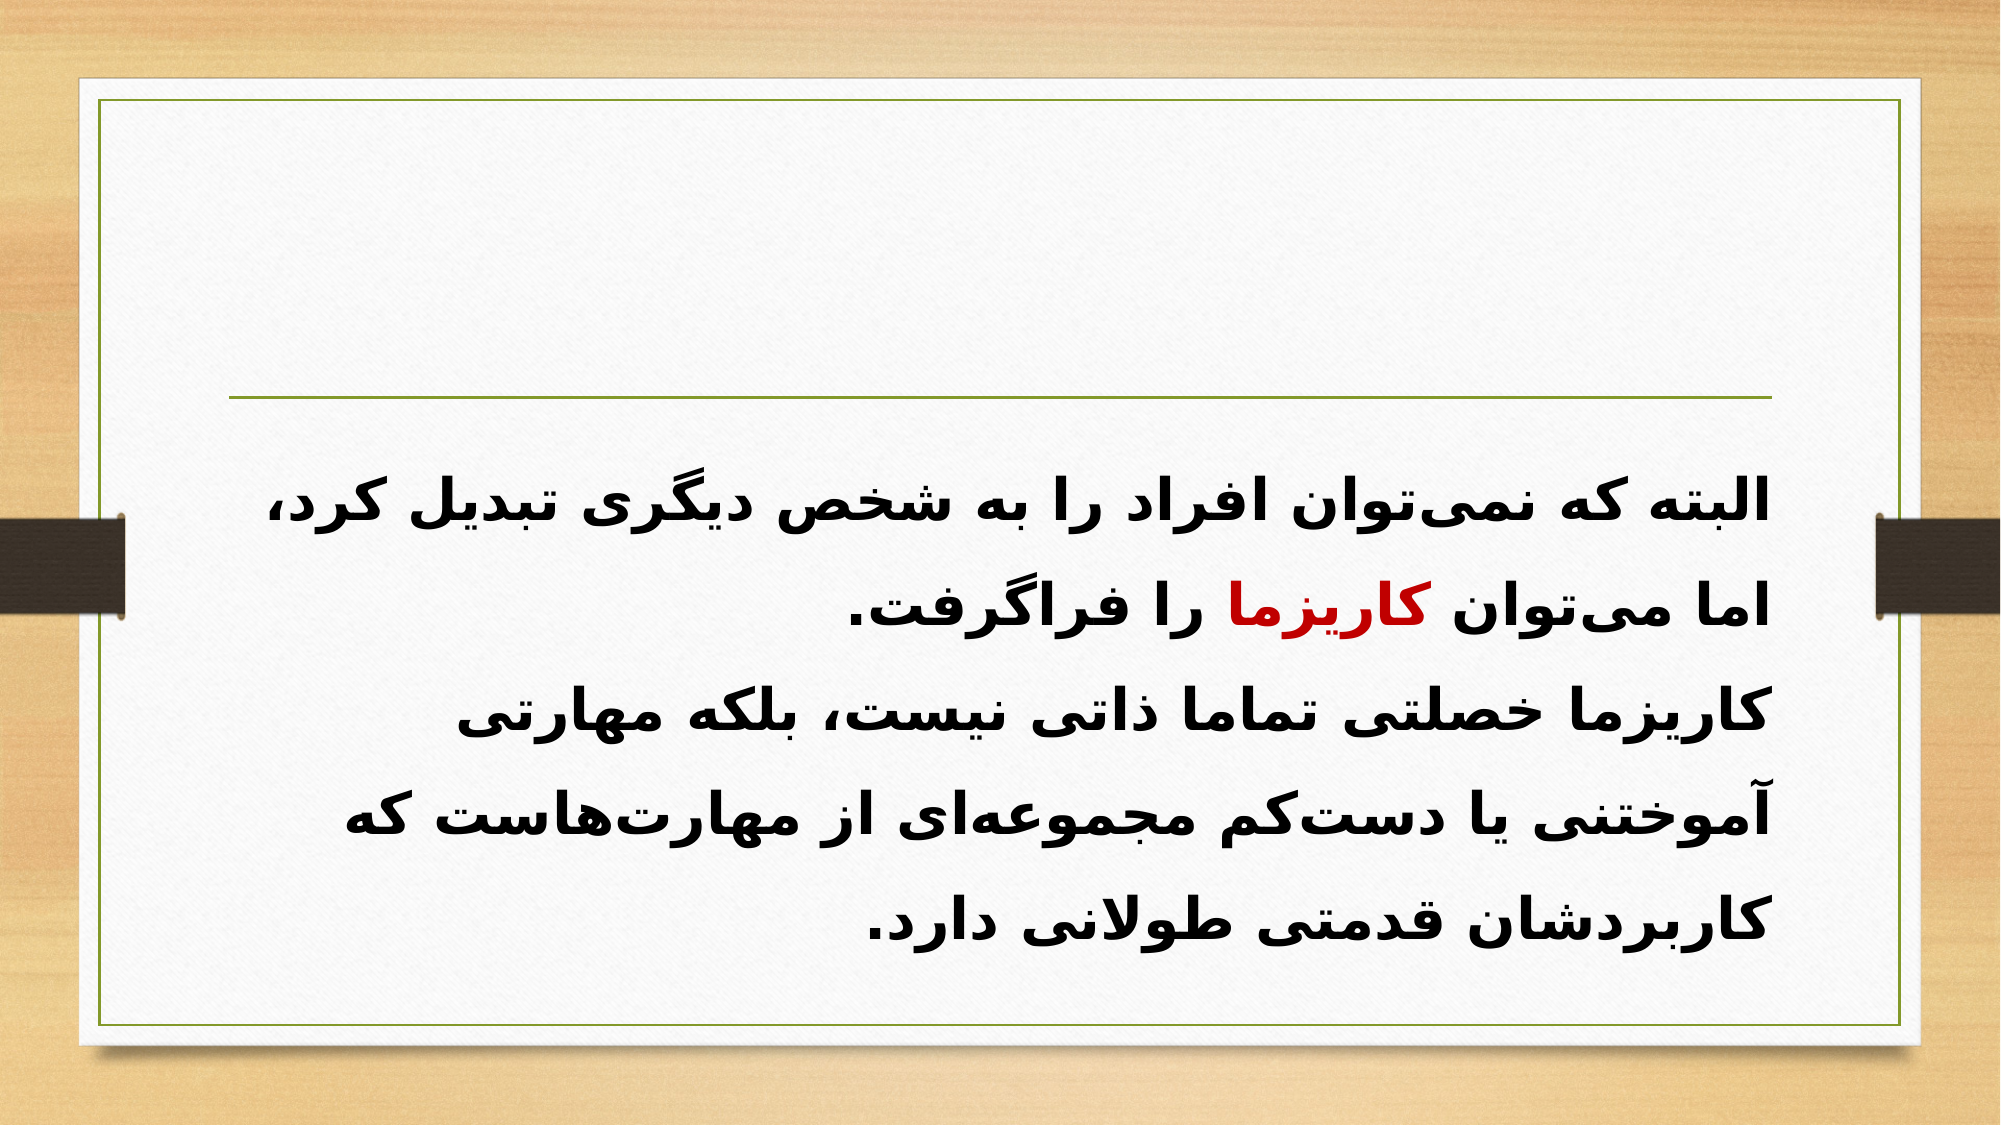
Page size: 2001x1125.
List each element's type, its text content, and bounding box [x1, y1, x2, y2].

picture [0, 0, 2001, 1125]
list البته که نمی‌توان افراد را به شخص دیگری تبدیل کرد، اما می‌توان کاریزما را فراگرفت. کاریزما خصلتی تماما ذاتی نیست، بلکه مهارتی آموختنی یا دست‌کم مجموعه‌ای از مهارت‌هاست که کاربردشان قدمتی طولانی دارد. [212, 419, 1788, 964]
